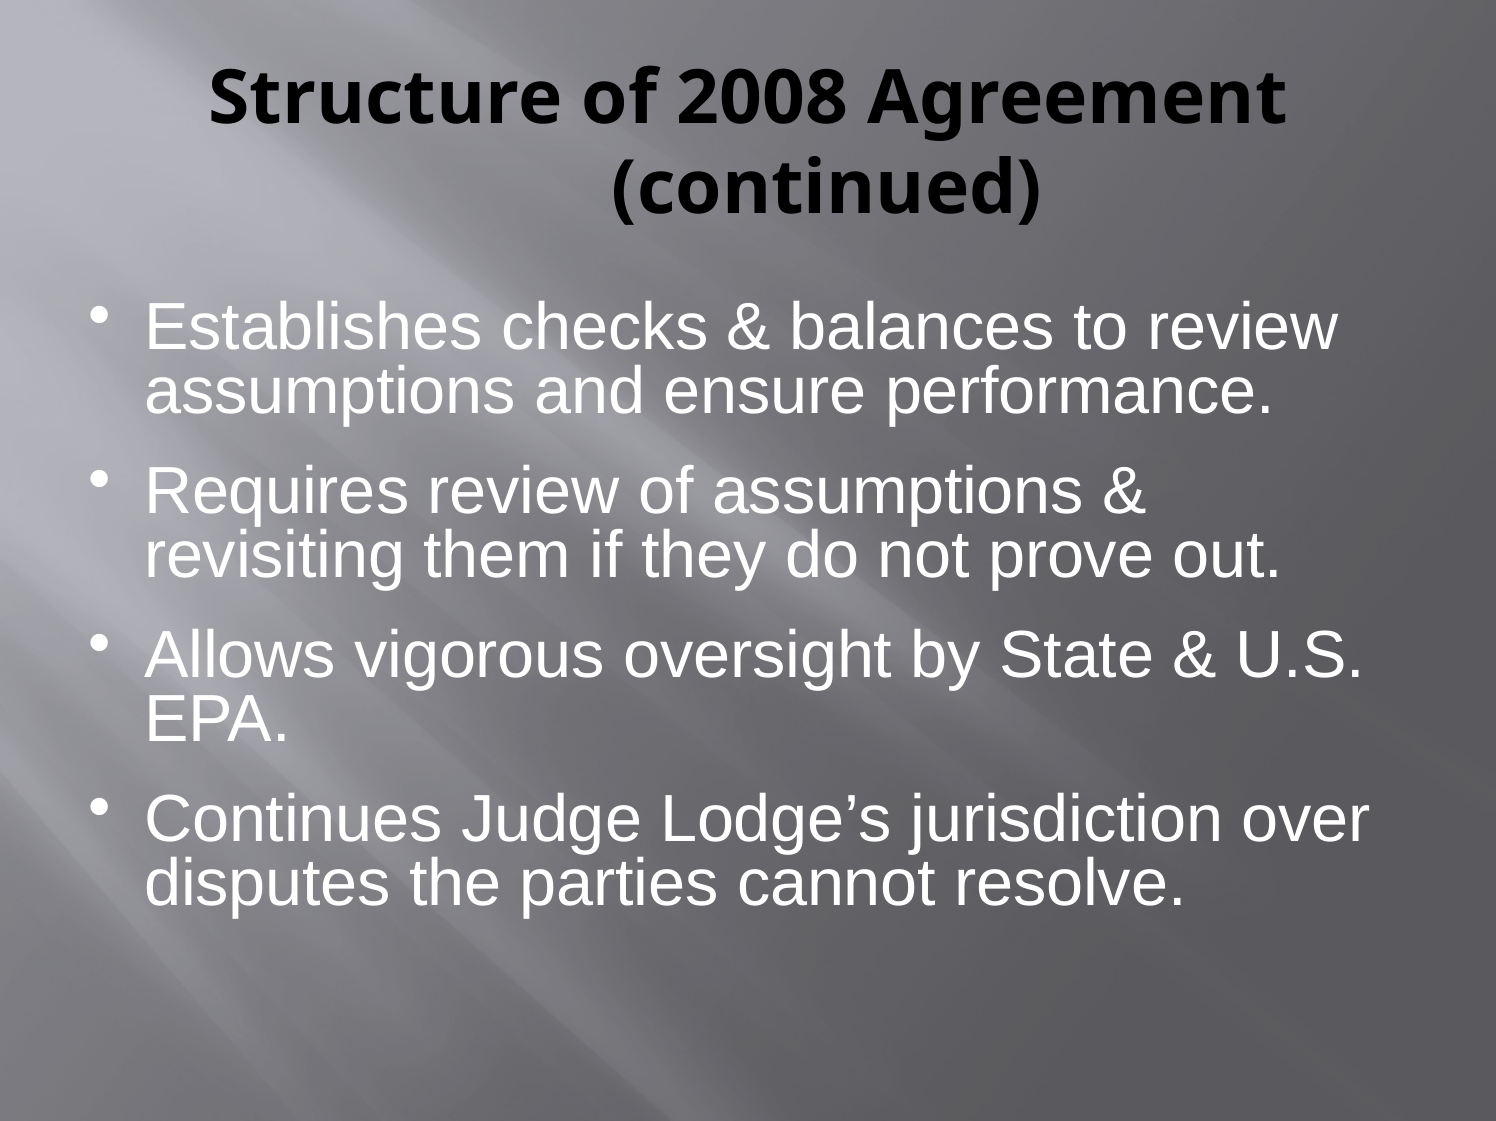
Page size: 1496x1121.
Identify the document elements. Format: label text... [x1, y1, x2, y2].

text_box Establishes checks & balances to review assumptions and ensure performance. Requires review of assumptions & revisiting them if they do not prove out. Allows vigorous oversight by State & U.S. EPA. Continues Judge Lodge’s jurisdiction over disputes the parties cannot resolve. [85, 298, 1379, 919]
title Structure of 2008 Agreement (continued) [74, 44, 1421, 232]
